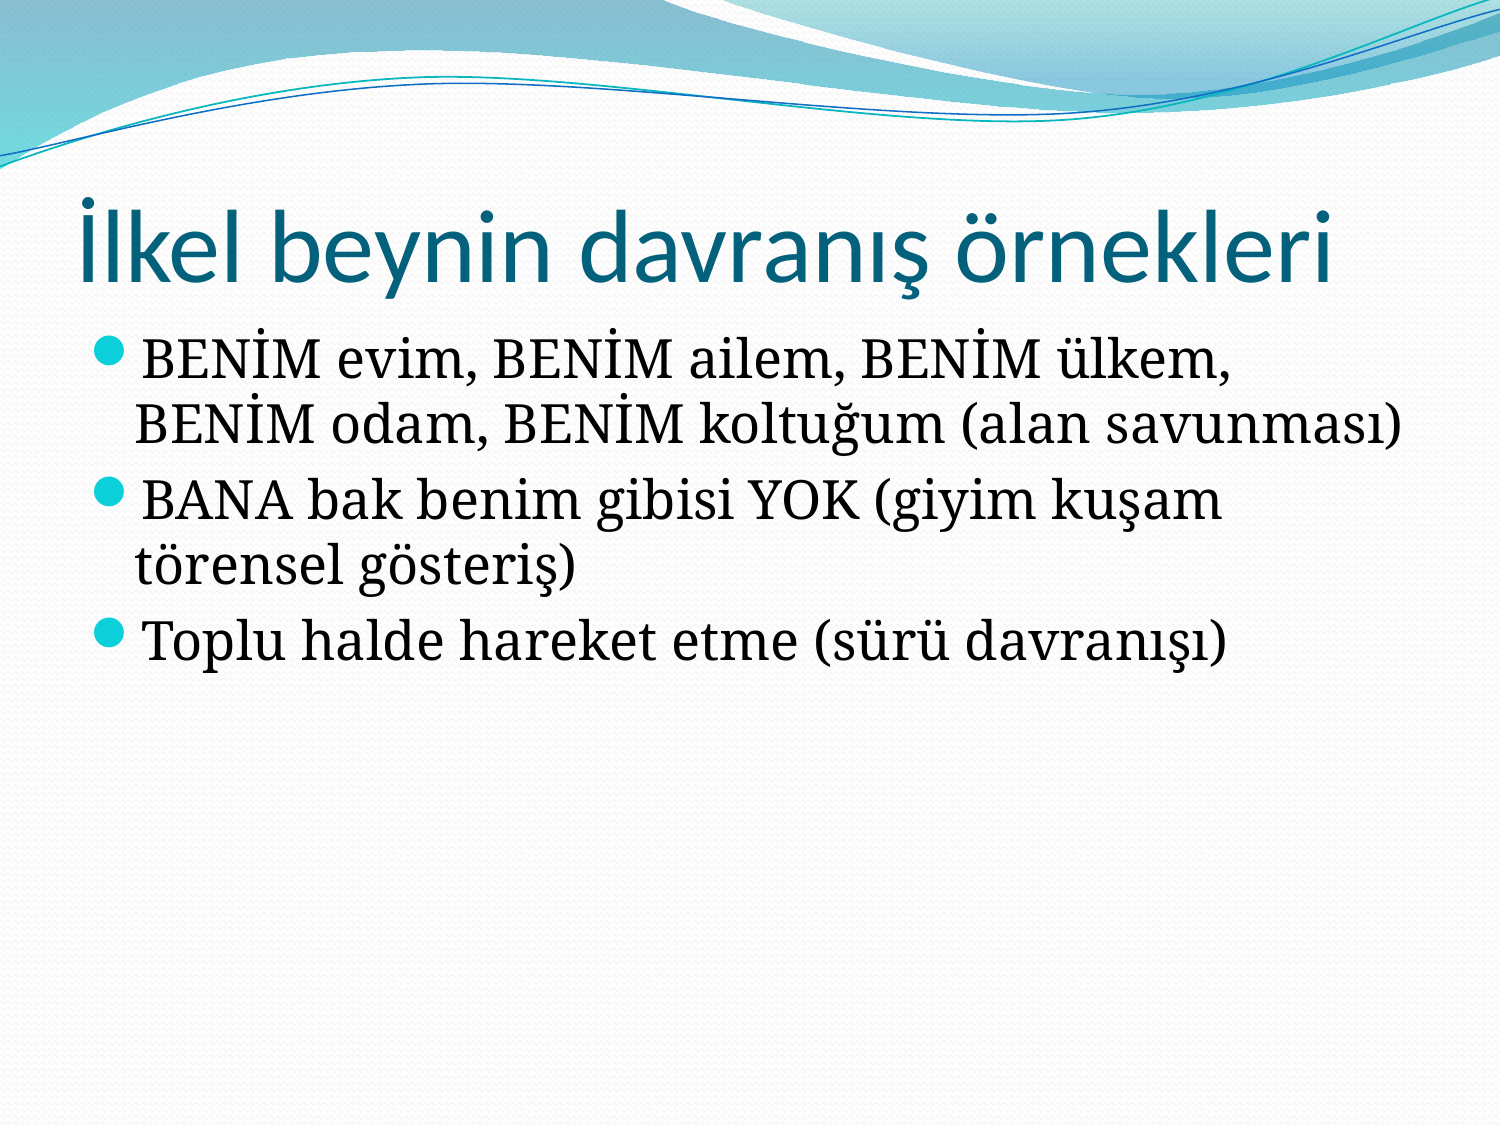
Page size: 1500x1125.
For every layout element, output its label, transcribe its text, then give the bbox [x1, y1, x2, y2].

title İlkel beynin davranış örnekleri [75, 115, 1425, 303]
list BENİM evim, BENİM ailem, BENİM ülkem, BENİM odam, BENİM koltuğum (alan savunması) BANA bak benim gibisi YOK (giyim kuşam törensel gösteriş) Toplu halde hareket etme (sürü davranışı) [75, 317, 1425, 1038]
